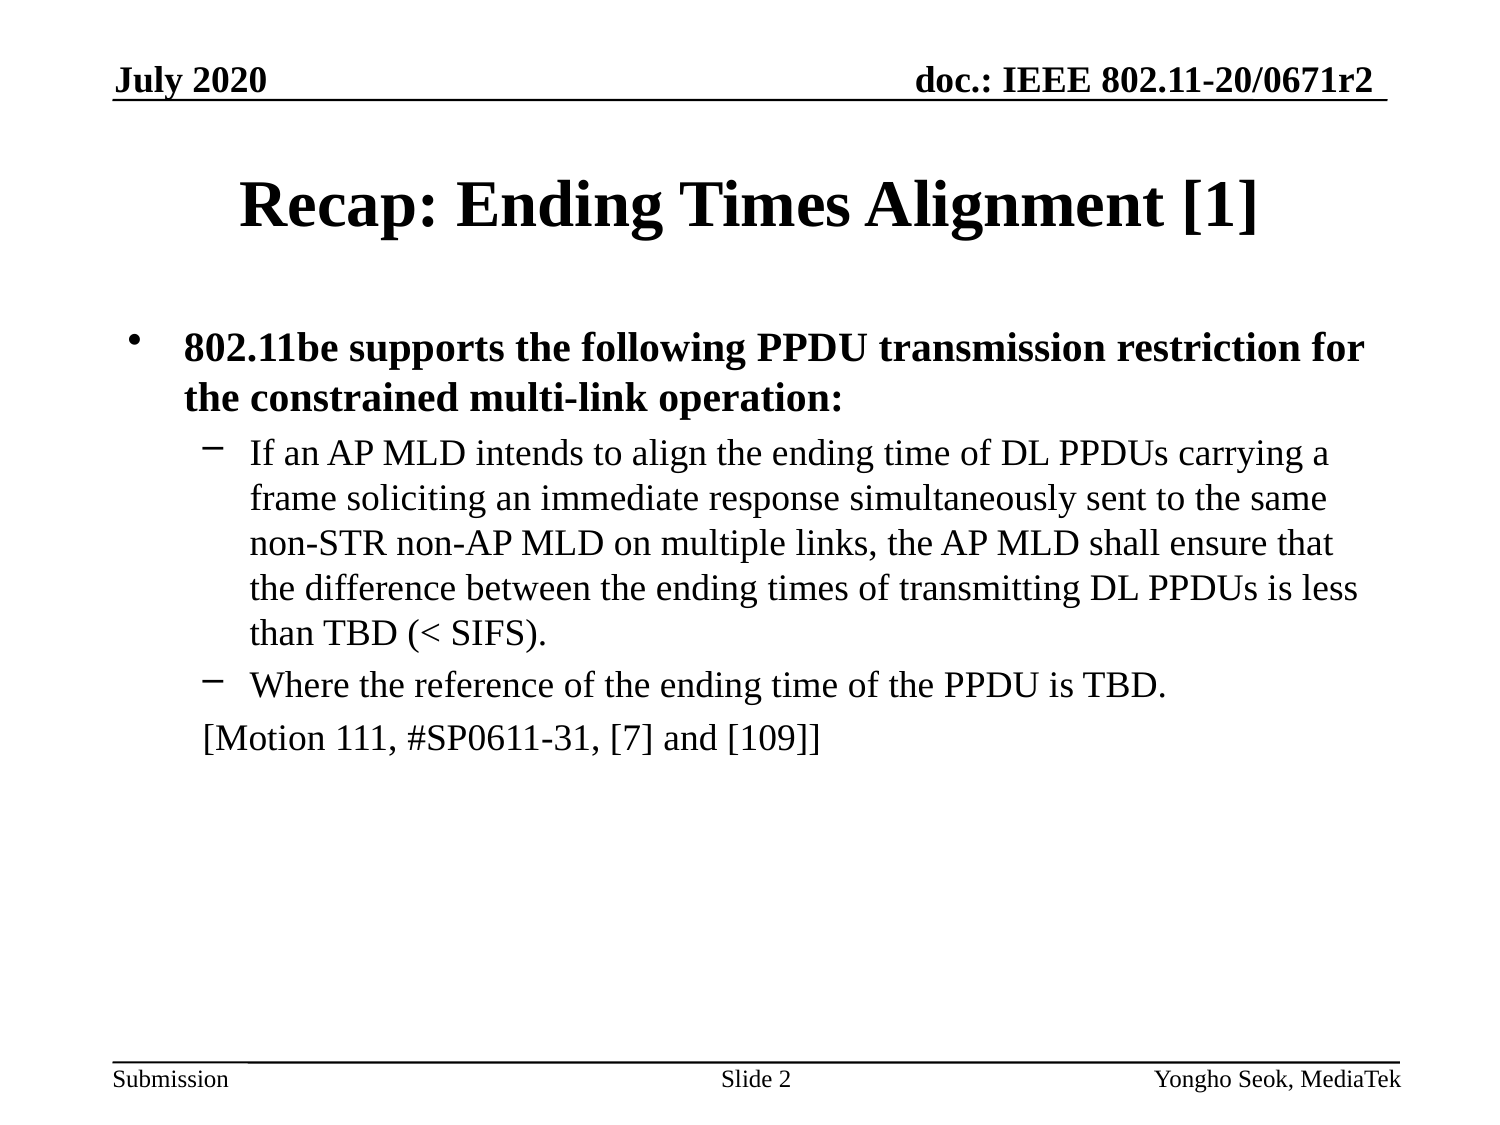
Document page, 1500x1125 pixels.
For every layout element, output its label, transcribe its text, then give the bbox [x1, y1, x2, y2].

footer Yongho Seok, MediaTek [1150, 1061, 1402, 1093]
title Recap: Ending Times Alignment [1] [0, 112, 1500, 288]
list 802.11be supports the following PPDU transmission restriction for the constrained multi-link operation: If an AP MLD intends to align the ending time of DL PPDUs carrying a frame soliciting an immediate response simultaneously sent to the same non-STR non-AP MLD on multiple links, the AP MLD shall ensure that the difference between the ending times of transmitting DL PPDUs is less than TBD (< SIFS). Where the reference of the ending time of the PPDU is TBD. [Motion 111, #SP0611-31, [7] and [109]] [112, 312, 1388, 988]
slide_number Slide 2 [712, 1061, 800, 1093]
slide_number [114, 54, 270, 101]
